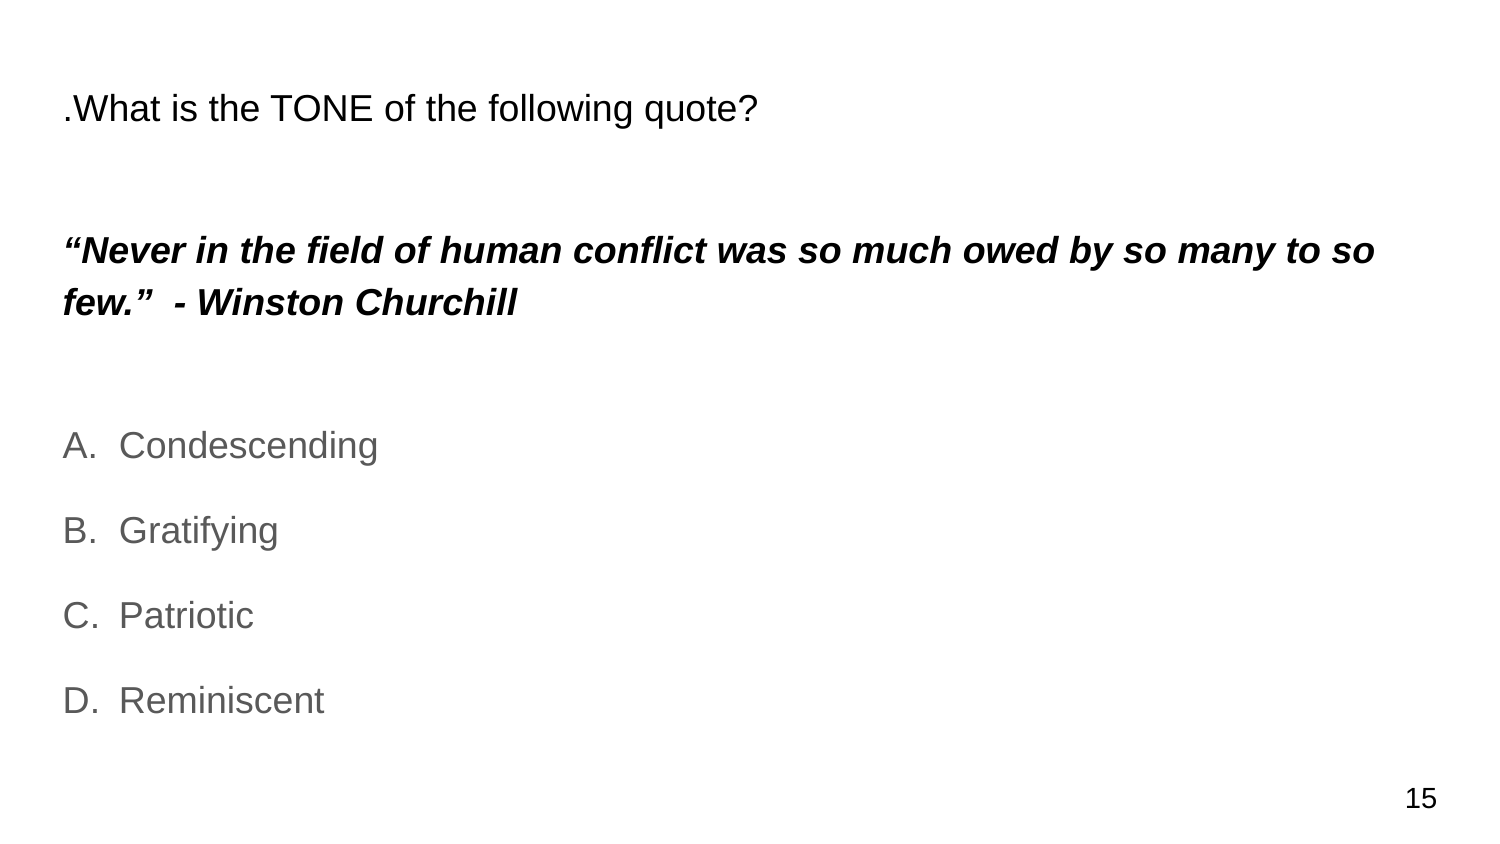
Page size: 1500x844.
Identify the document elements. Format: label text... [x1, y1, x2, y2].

list .What is the TONE of the following quote? “Never in the field of human conflict was so much owed by so many to so few.” - Winston Churchill Condescending Gratifying Patriotic Reminiscent [47, 61, 1446, 818]
slide_number 15 [1389, 764, 1480, 830]
